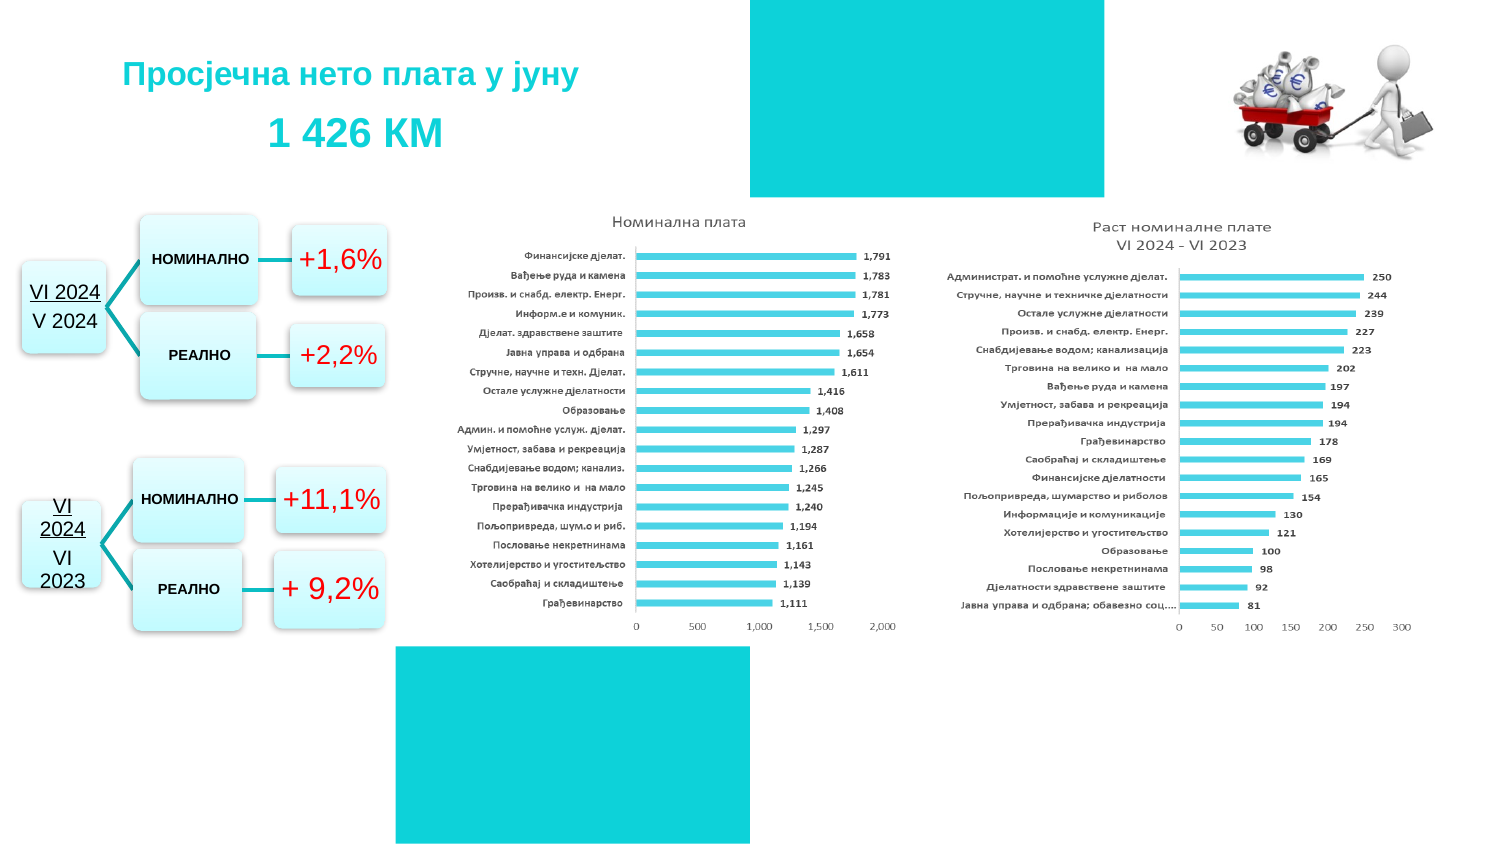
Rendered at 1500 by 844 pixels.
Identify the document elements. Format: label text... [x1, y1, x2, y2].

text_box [21, 388, 387, 700]
picture [938, 0, 1437, 640]
picture [449, 202, 910, 640]
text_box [21, 149, 388, 389]
text_box Просјечна нето плата у јуну 1 426 КМ [79, 42, 632, 162]
